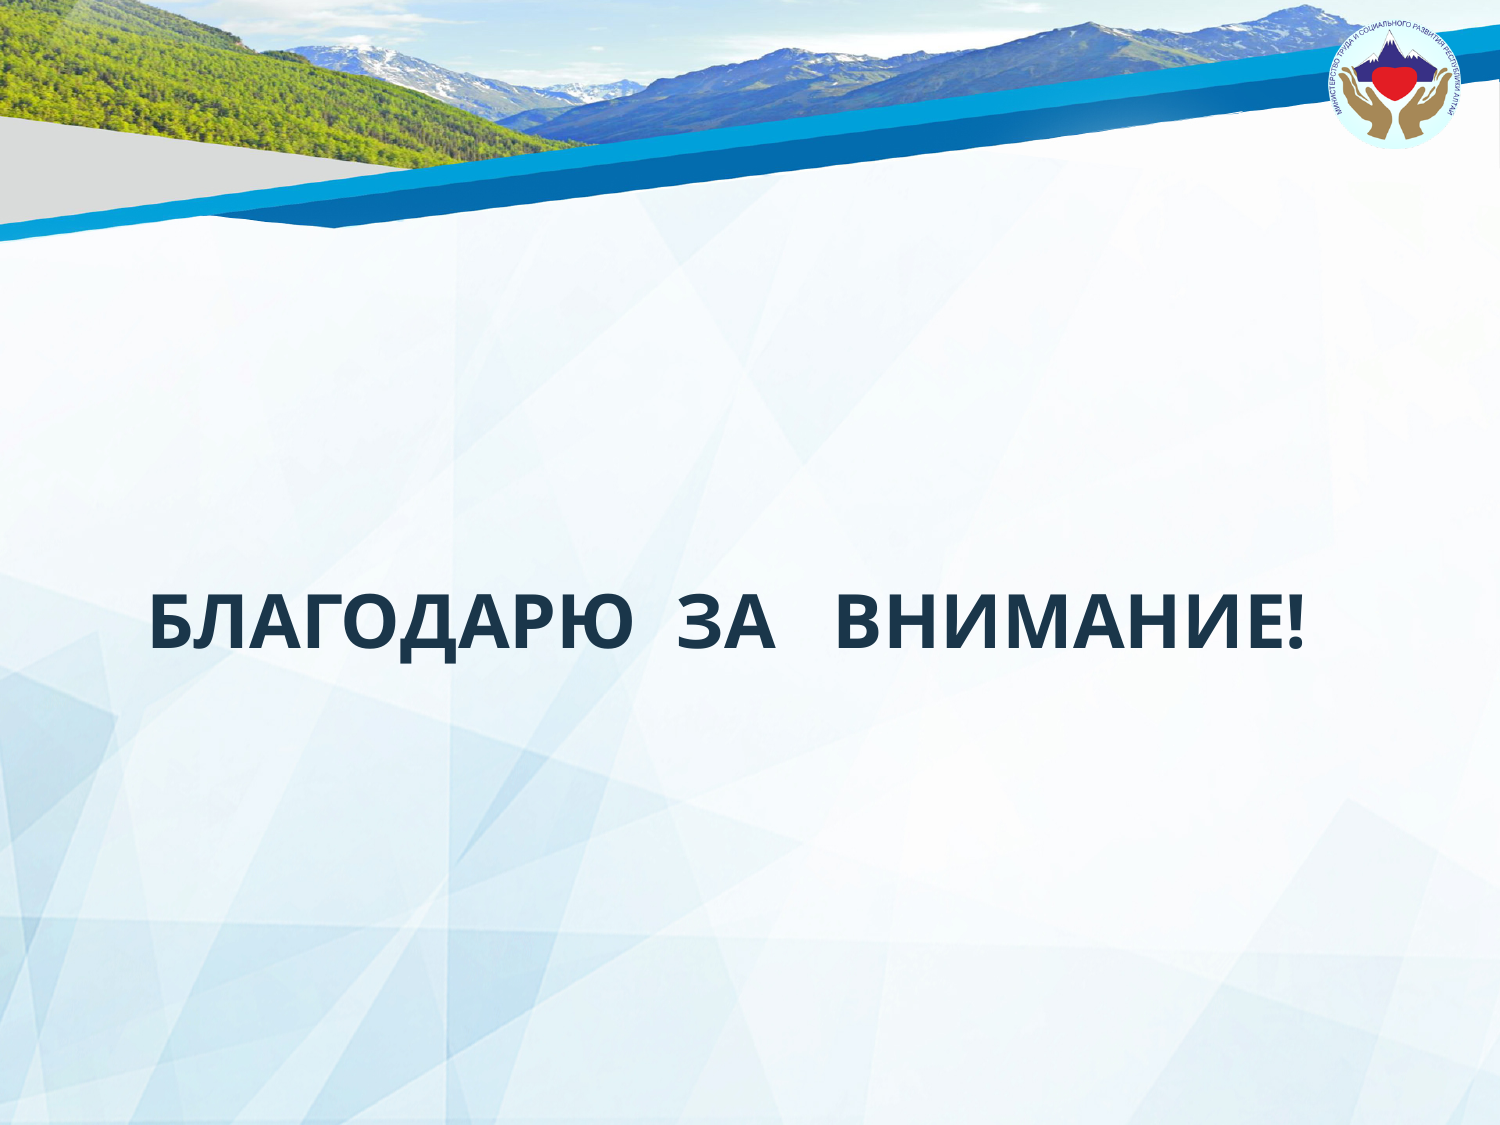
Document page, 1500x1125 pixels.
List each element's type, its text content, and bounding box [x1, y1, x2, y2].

picture [0, 0, 1500, 1125]
text_box БЛАГОДАРЮ ЗА ВНИМАНИЕ! [144, 573, 1376, 664]
